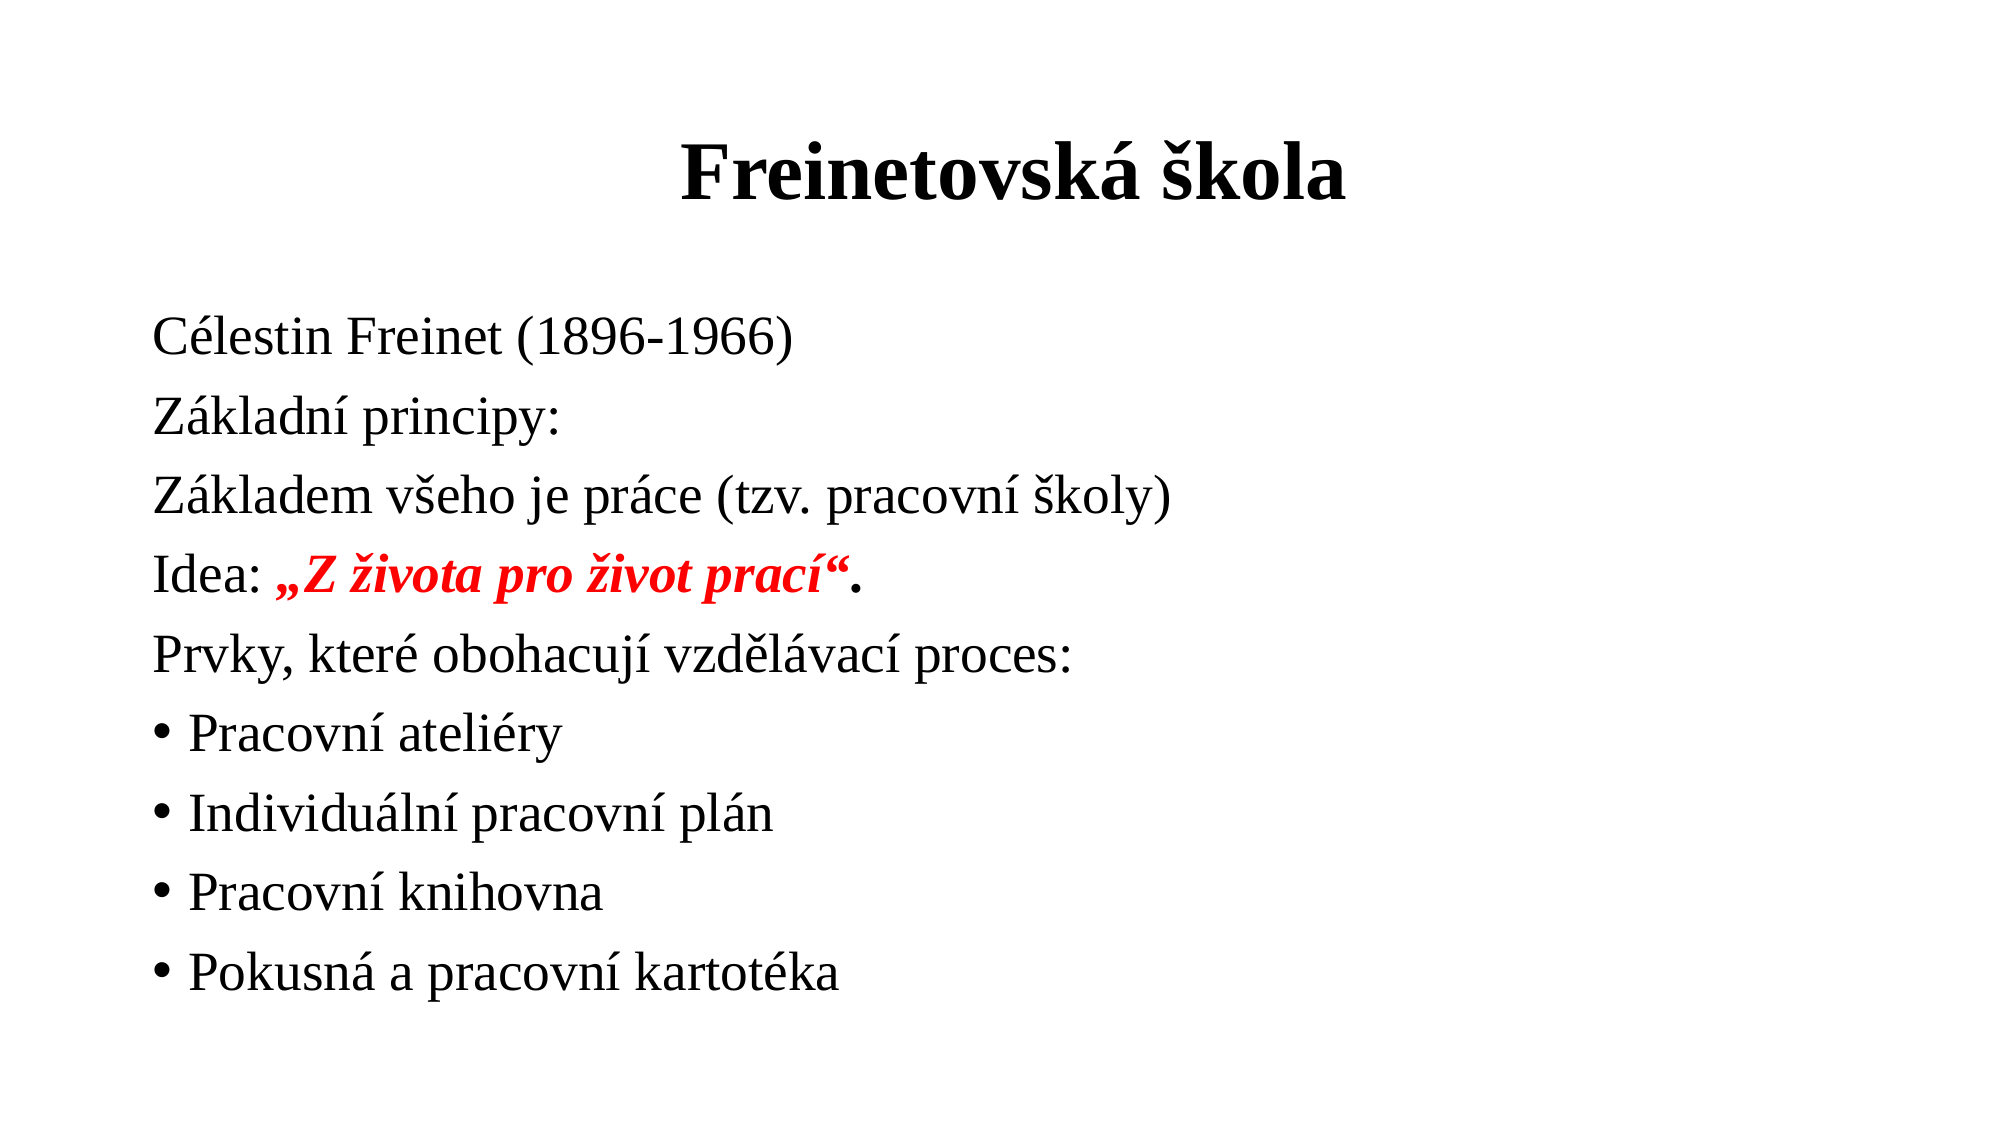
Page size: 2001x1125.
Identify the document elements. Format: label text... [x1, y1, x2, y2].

list Célestin Freinet (1896-1966) Základní principy: Základem všeho je práce (tzv. pracovní školy) Idea: „Z života pro život prací“. Prvky, které obohacují vzdělávací proces: Pracovní ateliéry Individuální pracovní plán Pracovní knihovna Pokusná a pracovní kartotéka [137, 299, 1863, 1014]
title Freinetovská škola [151, 64, 1877, 282]
